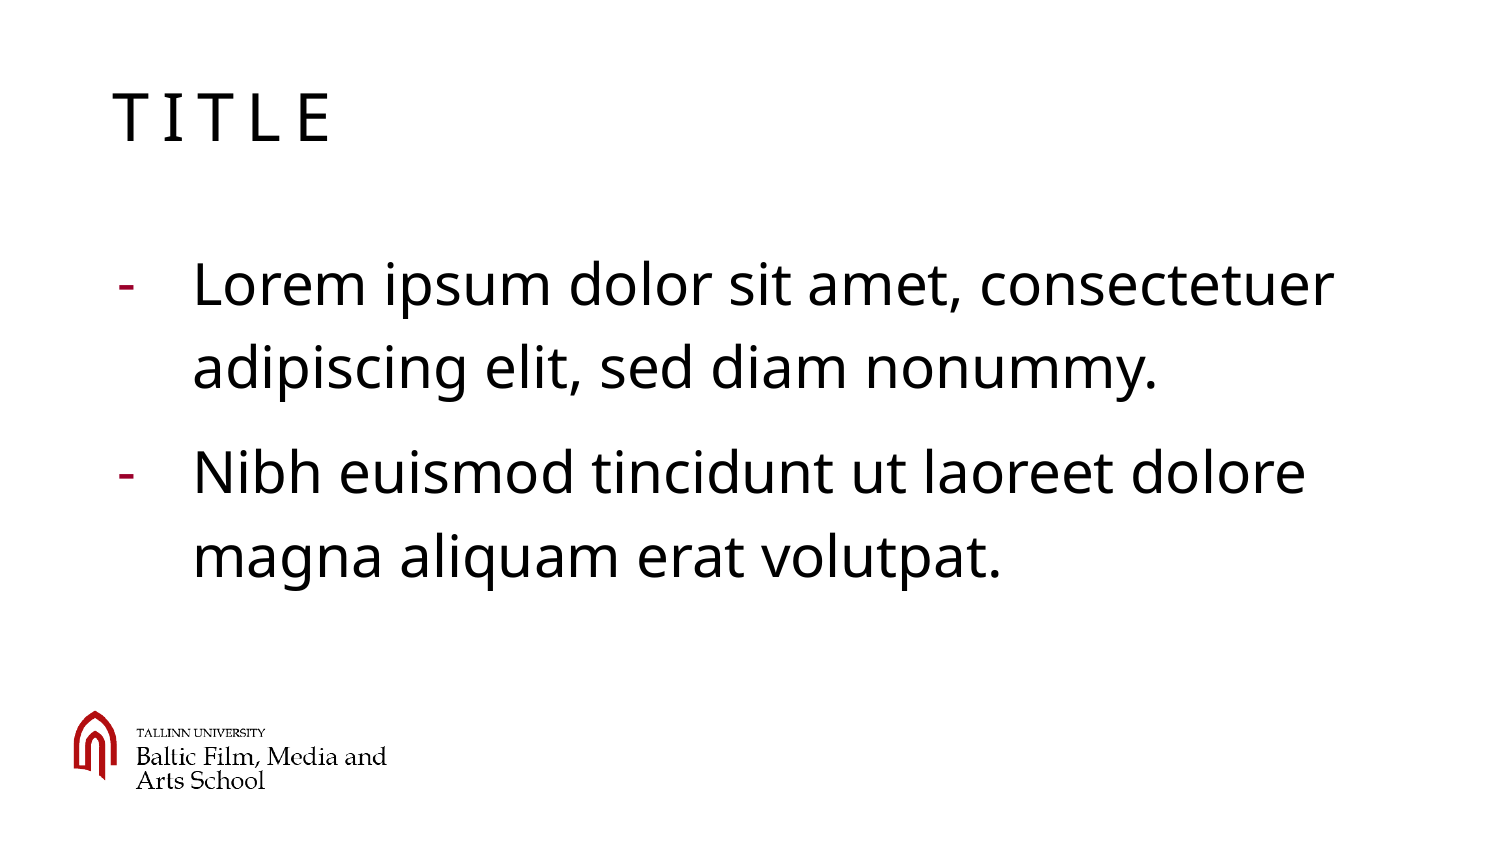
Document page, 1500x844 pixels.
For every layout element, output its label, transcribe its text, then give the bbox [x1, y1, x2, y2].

title title [97, 38, 1405, 191]
list Lorem ipsum dolor sit amet, consectetuer adipiscing elit, sed diam nonummy. Nibh euismod tincidunt ut laoreet dolore magna aliquam erat volutpat. [102, 225, 1400, 705]
picture [45, 682, 416, 824]
